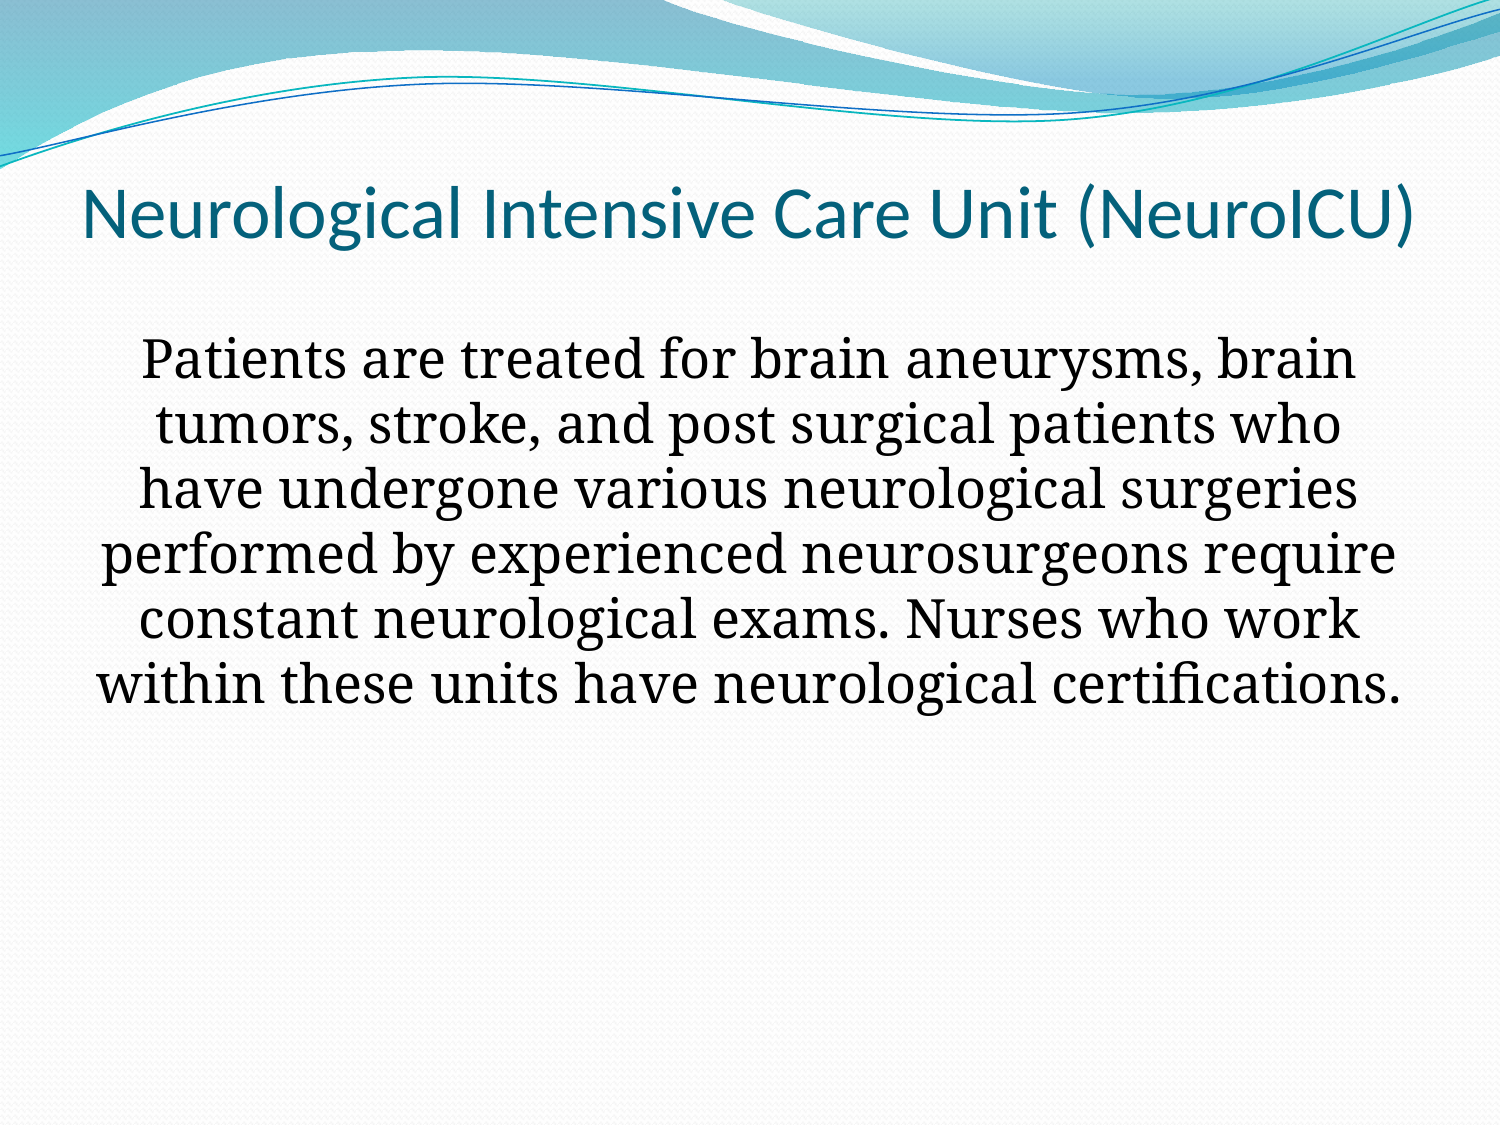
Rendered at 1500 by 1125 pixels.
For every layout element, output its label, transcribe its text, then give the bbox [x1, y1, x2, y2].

title Neurological Intensive Care Unit (NeuroICU) [41, 66, 1459, 254]
list Patients are treated for brain aneurysms, brain tumors, stroke, and post surgical patients who have undergone various neurological surgeries performed by experienced neurosurgeons require constant neurological exams. Nurses who work within these units have neurological certifications. [75, 317, 1425, 1038]
